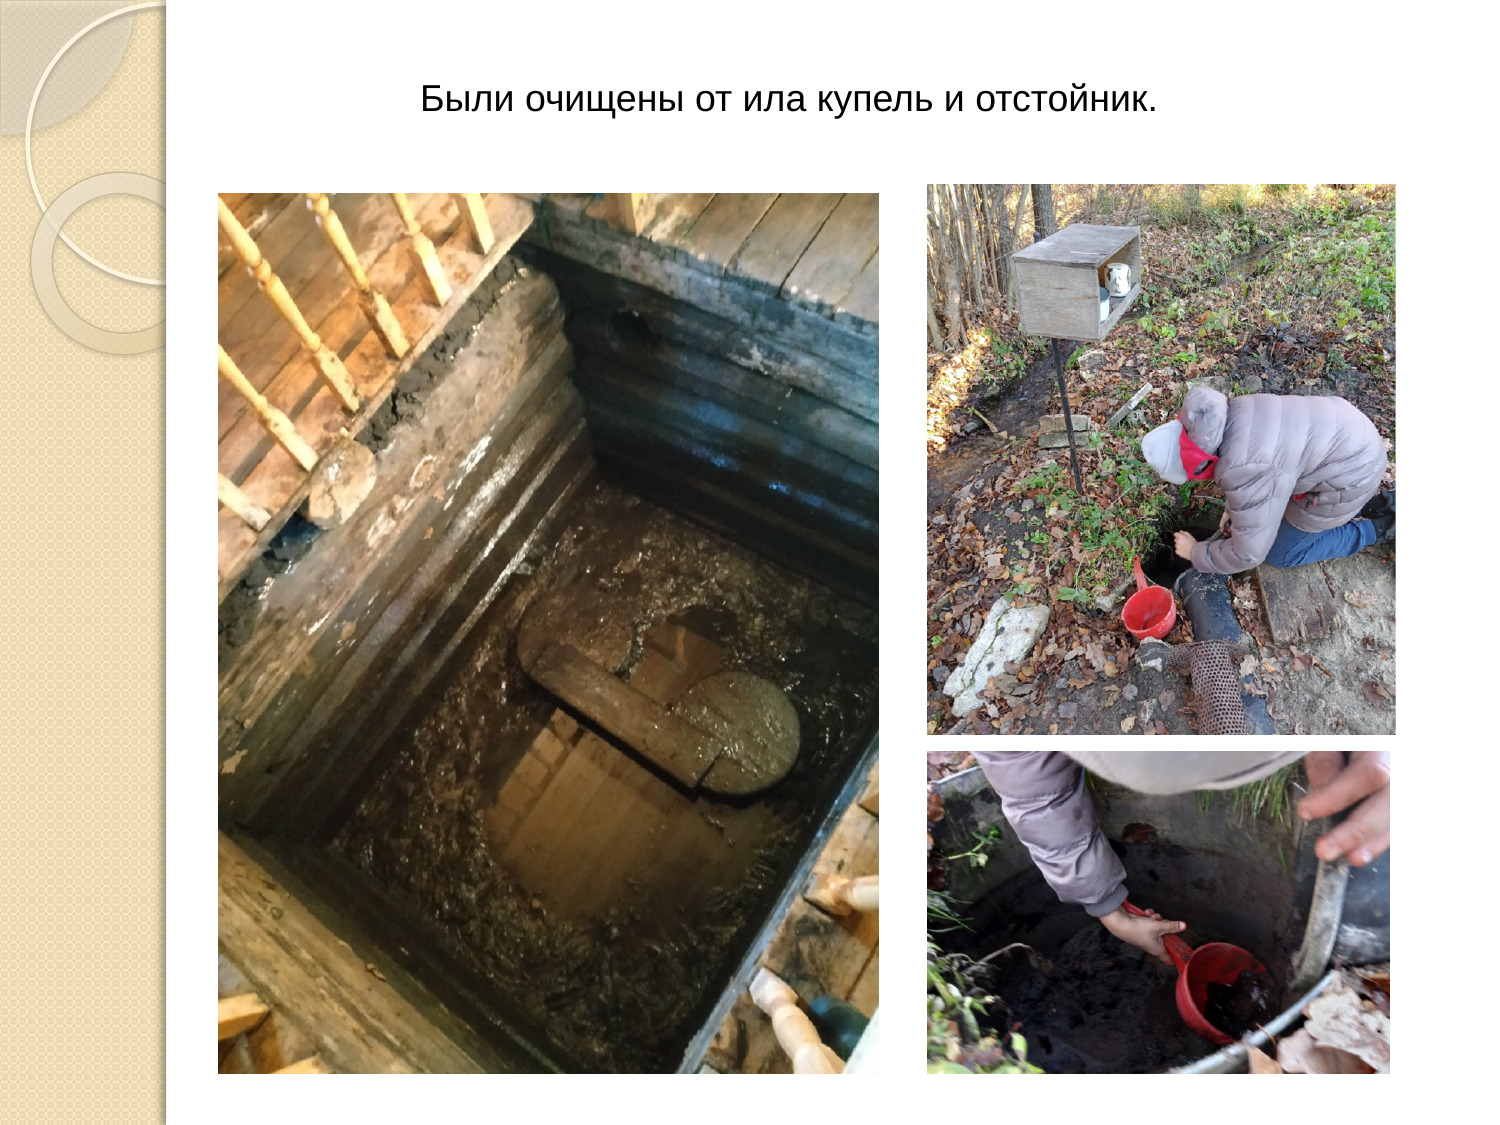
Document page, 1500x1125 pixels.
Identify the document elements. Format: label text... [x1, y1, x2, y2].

picture [926, 184, 1396, 736]
picture [926, 751, 1390, 1075]
text_box Были очищены от ила купель и отстойник. [405, 66, 1174, 127]
picture [218, 193, 879, 1075]
